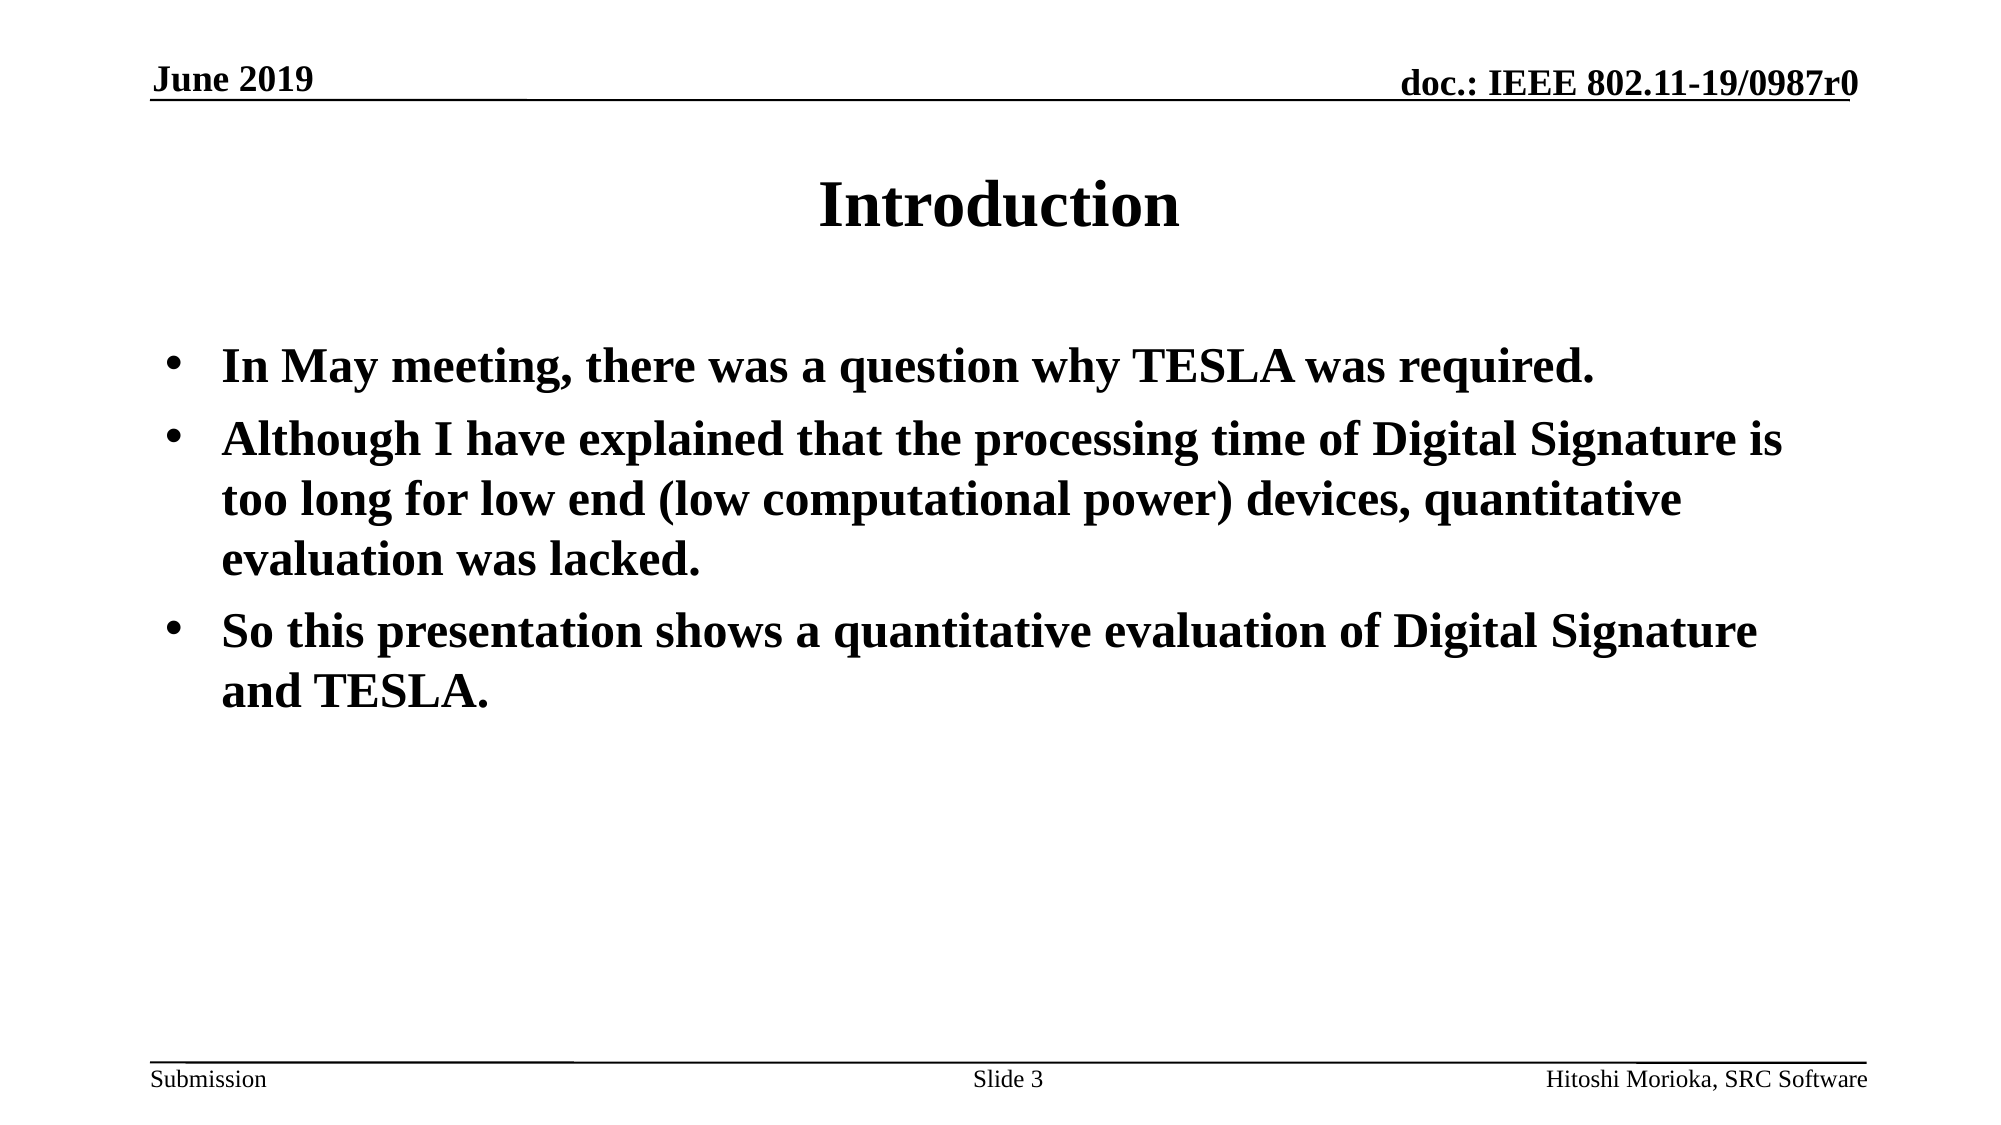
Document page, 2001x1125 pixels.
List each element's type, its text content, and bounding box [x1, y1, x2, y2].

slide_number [152, 54, 563, 100]
footer Hitoshi Morioka, SRC Software [1171, 1061, 1869, 1093]
list In May meeting, there was a question why TESLA was required. Although I have explained that the processing time of Digital Signature is too long for low end (low computational power) devices, quantitative evaluation was lacked. So this presentation shows a quantitative evaluation of Digital Signature and TESLA. [149, 324, 1850, 1000]
slide_number Slide 3 [950, 1061, 1067, 1123]
title Introduction [149, 112, 1850, 288]
